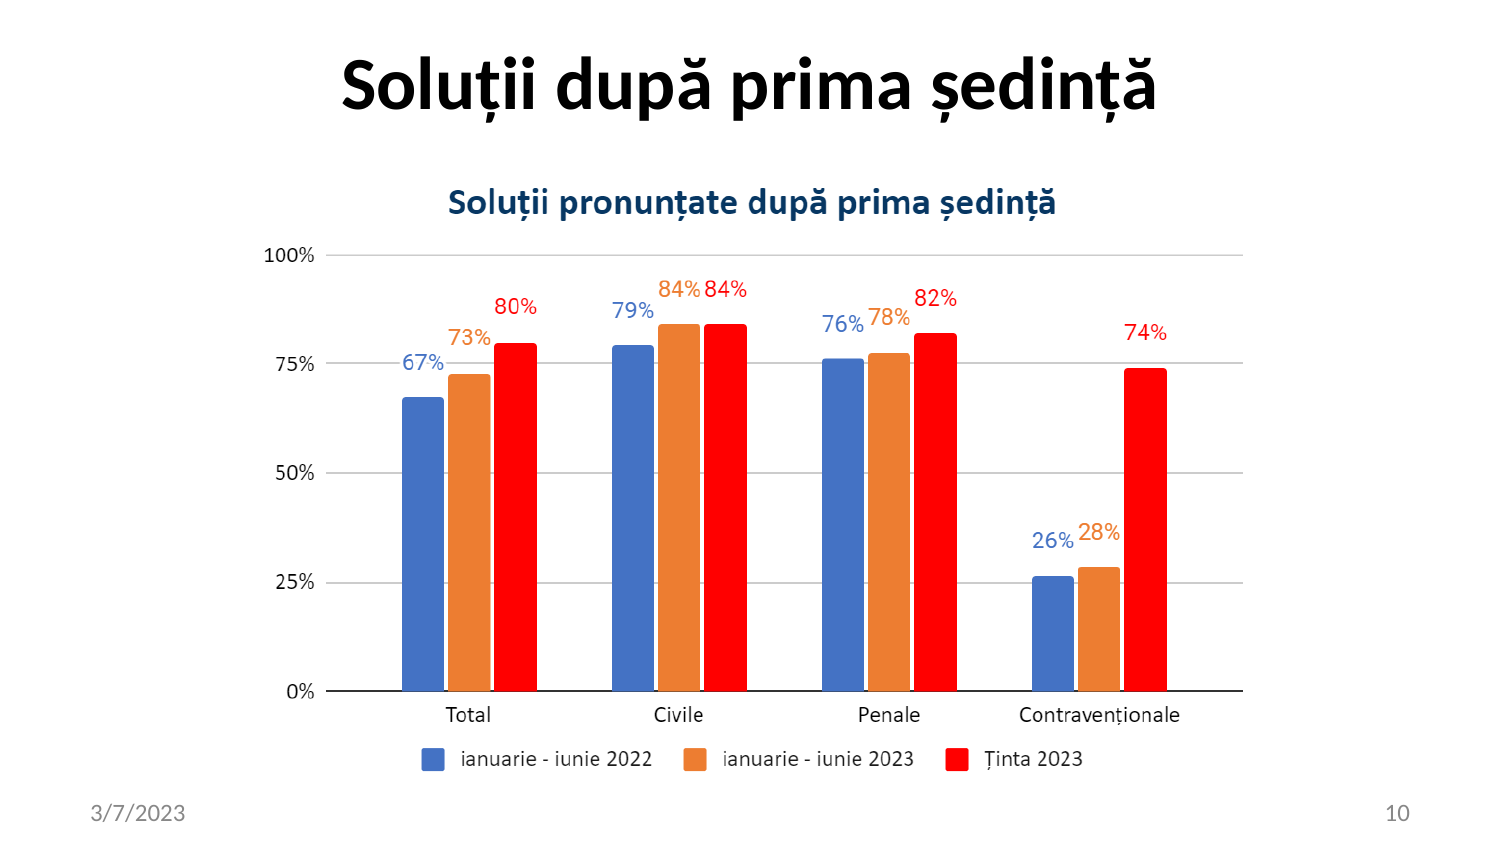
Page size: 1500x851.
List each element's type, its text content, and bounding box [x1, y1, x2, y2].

text_box Soluții după prima ședință [74, 8, 1443, 151]
picture [230, 150, 1274, 804]
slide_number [75, 788, 425, 834]
slide_number 10 [1074, 788, 1425, 834]
